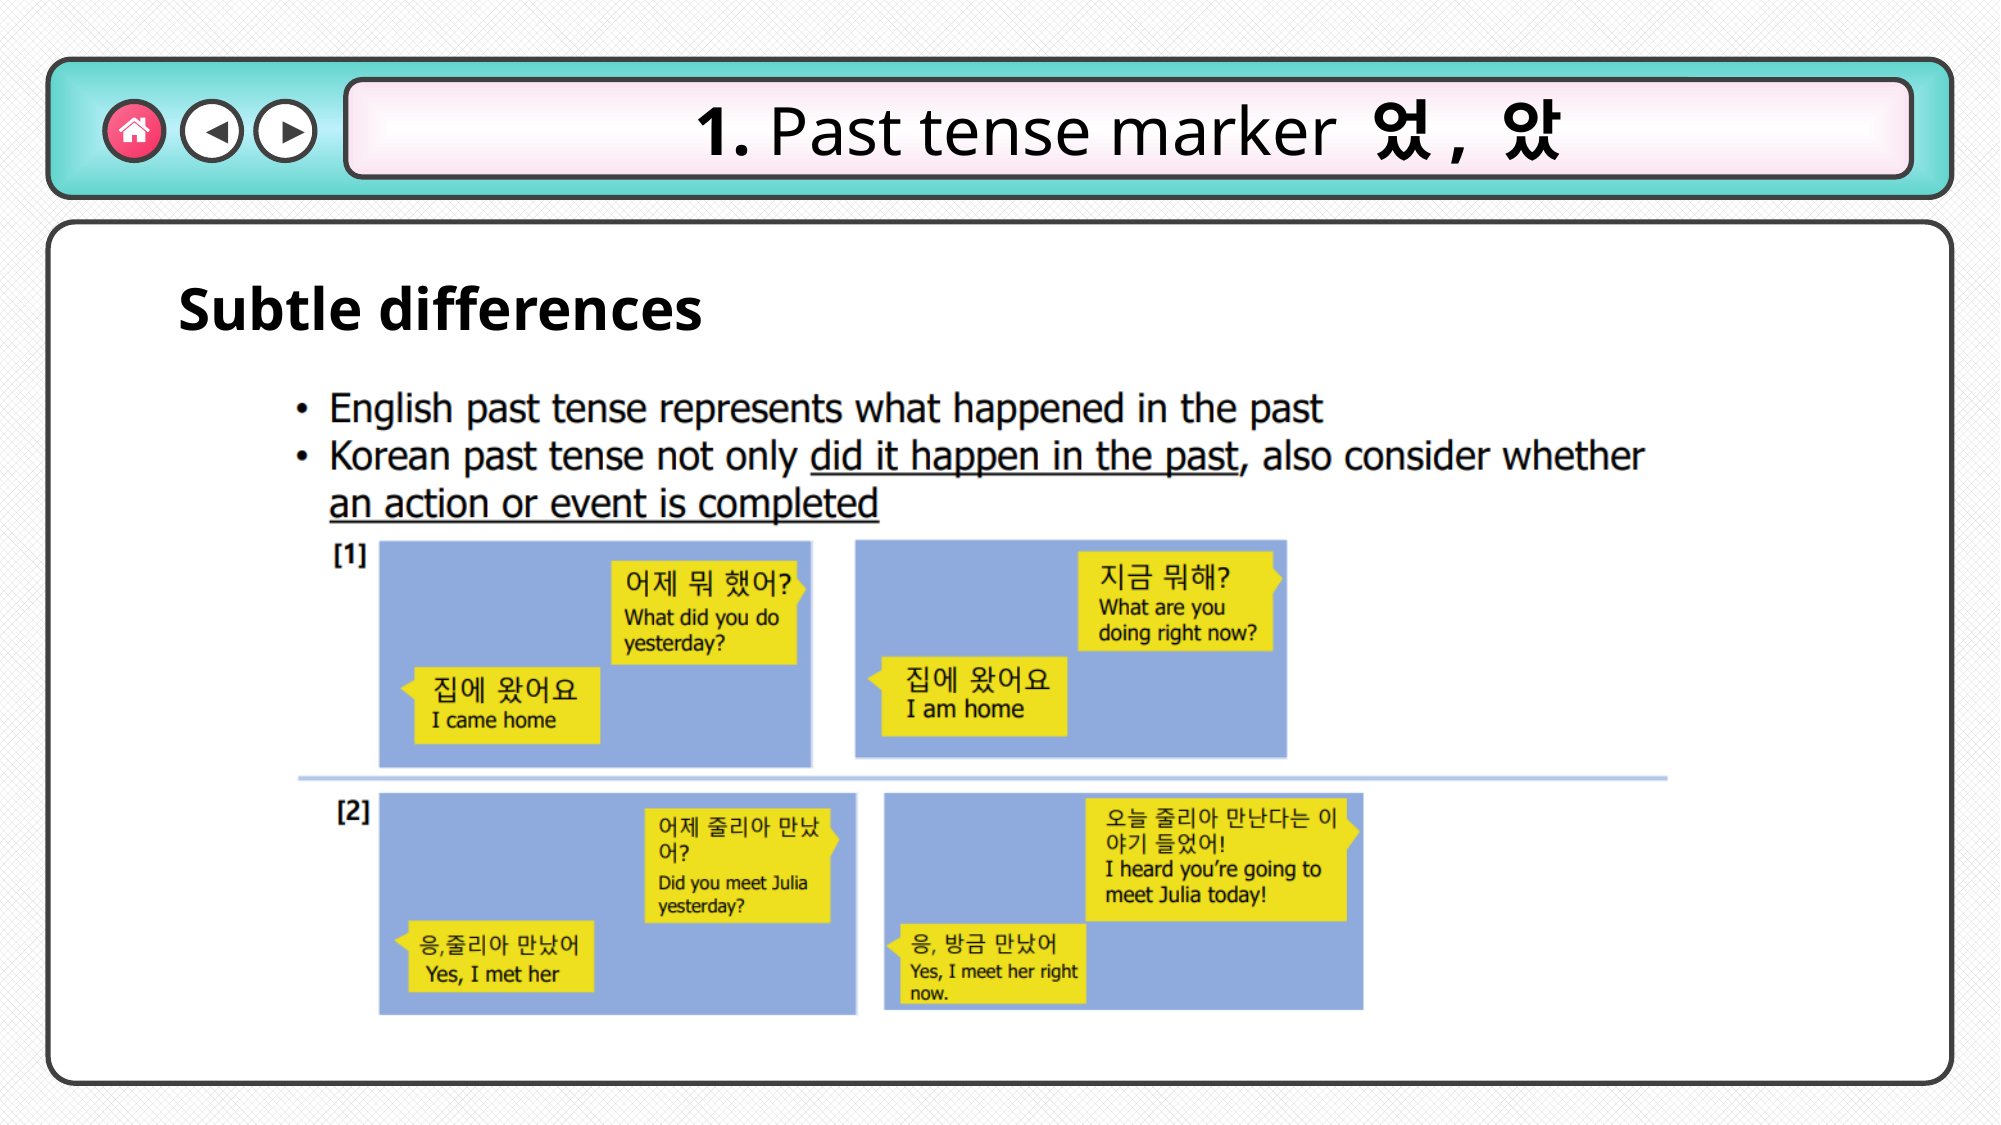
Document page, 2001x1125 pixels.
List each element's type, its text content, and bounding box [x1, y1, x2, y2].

picture [293, 371, 1683, 1024]
text_box Subtle differences [163, 264, 760, 350]
text_box [47, 220, 1953, 1085]
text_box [48, 59, 1952, 198]
